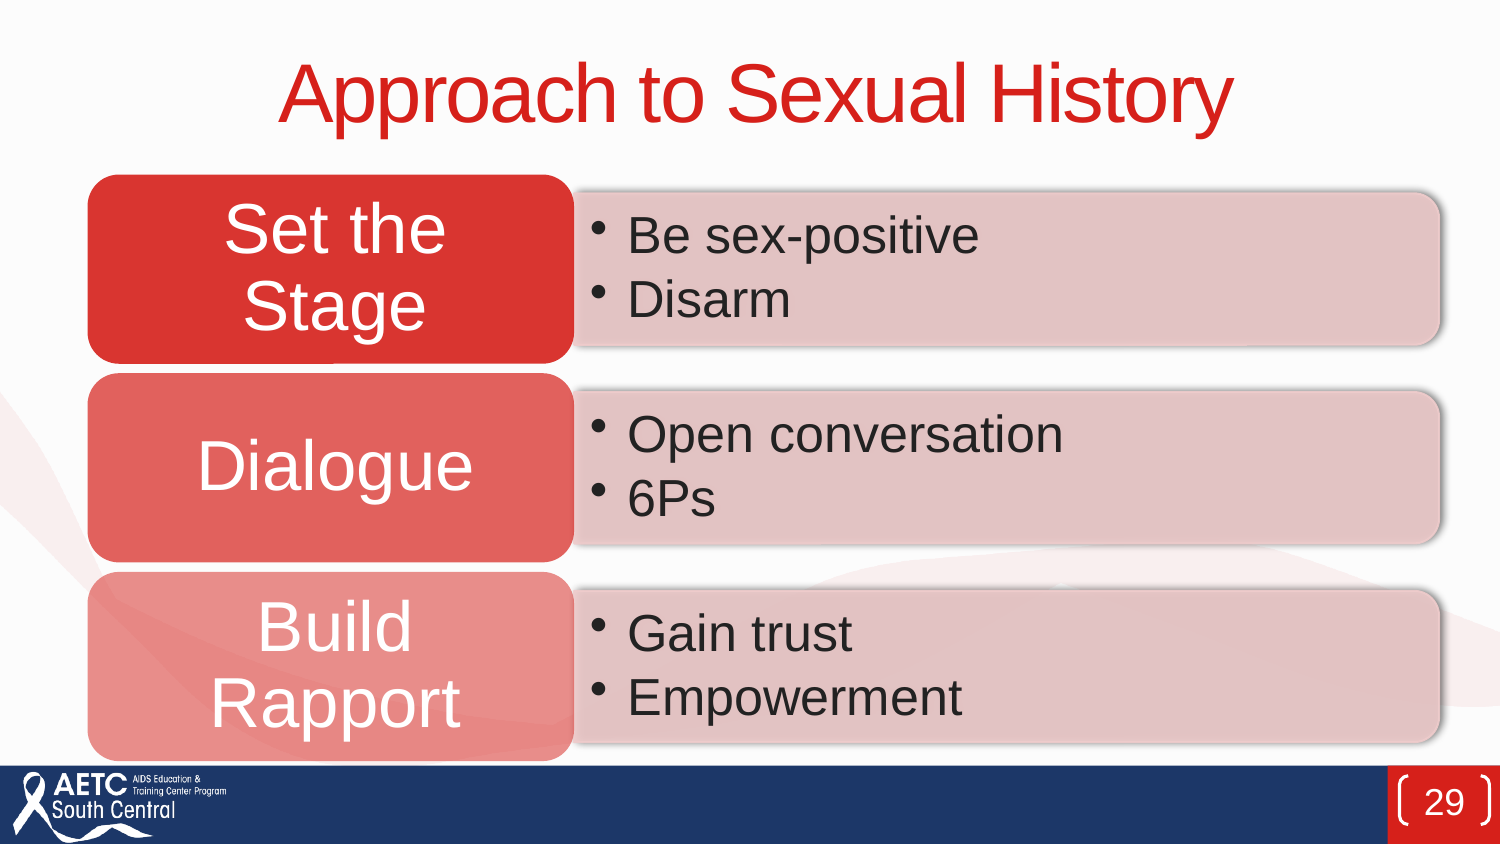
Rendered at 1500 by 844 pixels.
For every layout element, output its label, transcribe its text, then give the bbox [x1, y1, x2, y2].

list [86, 173, 1440, 762]
title Approach to Sexual History [75, 19, 1440, 160]
picture [12, 770, 227, 844]
slide_number 29 [1397, 774, 1492, 827]
